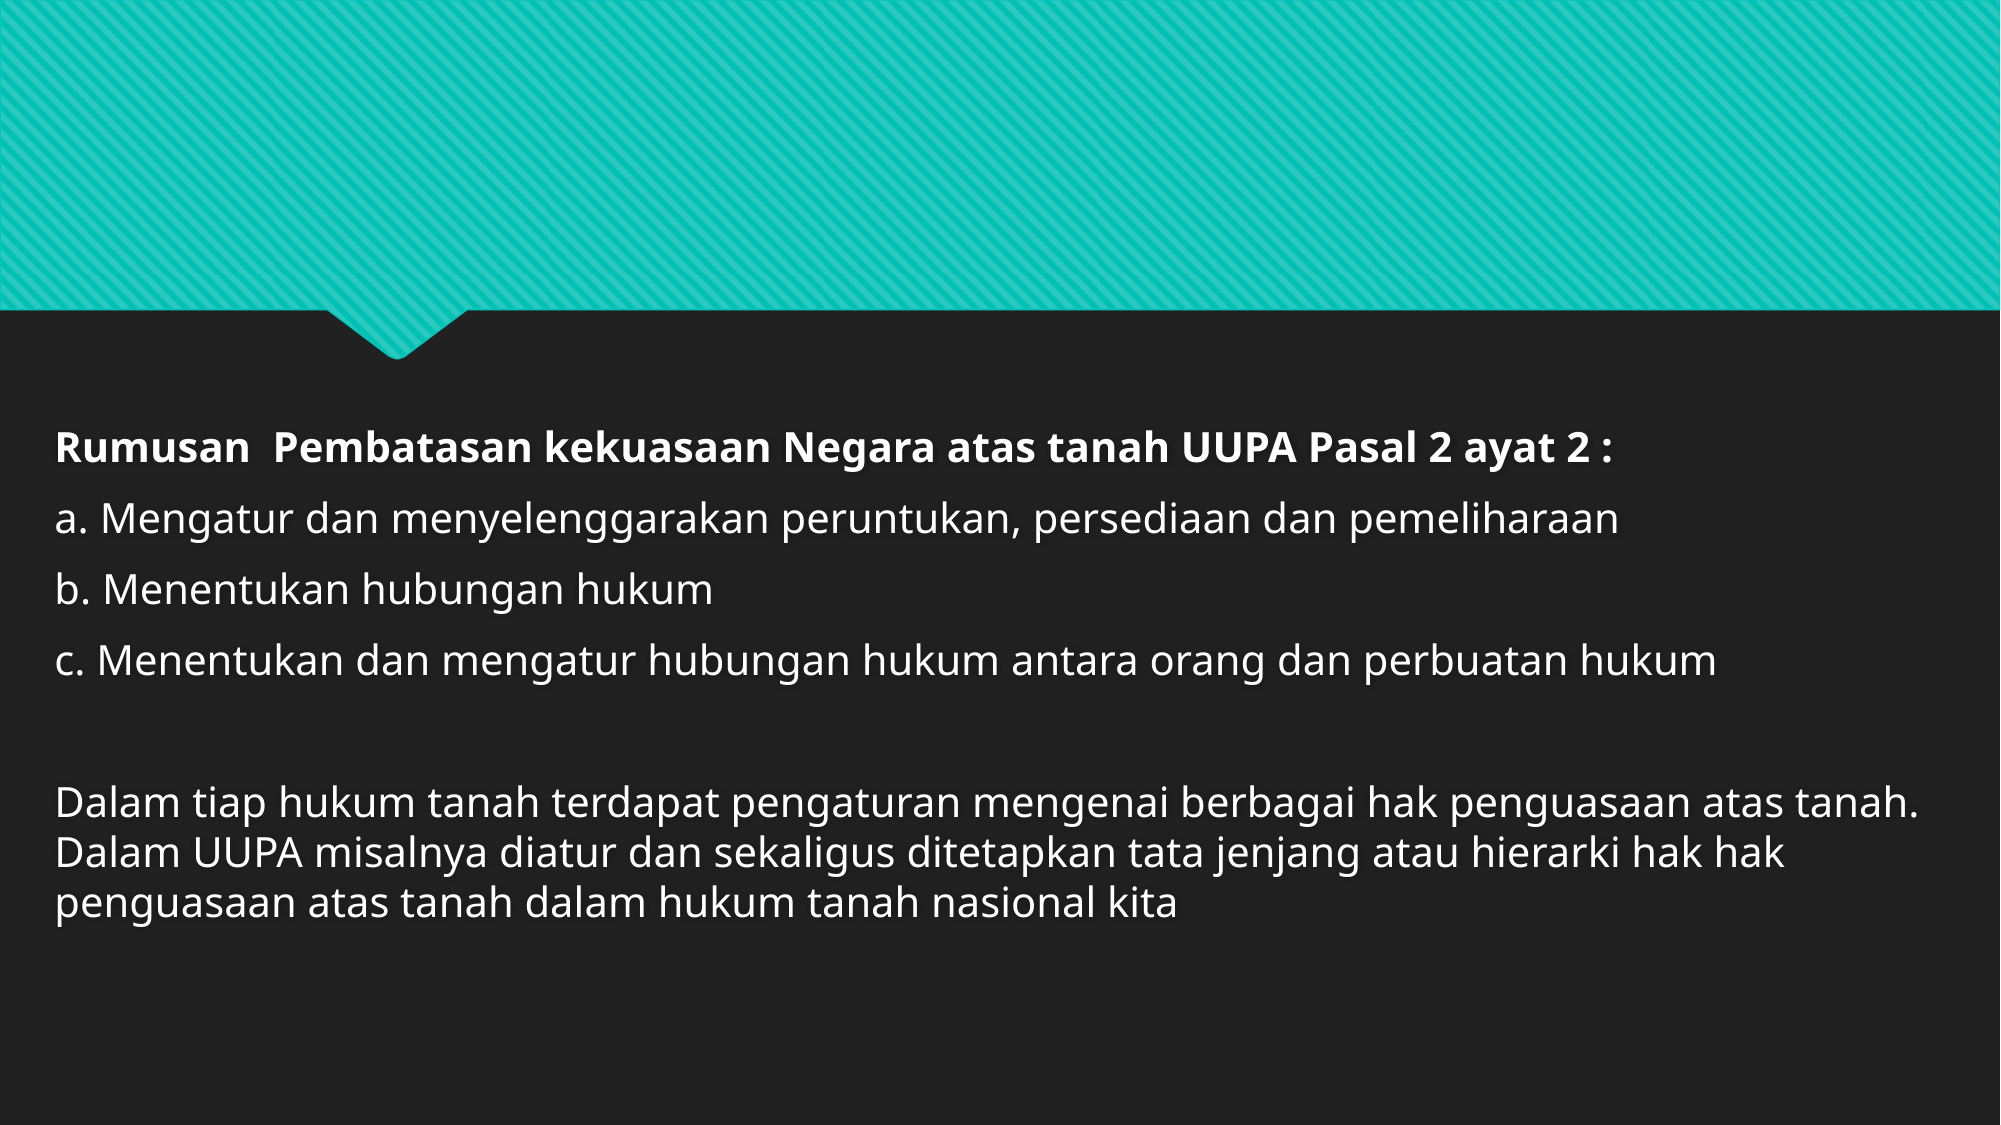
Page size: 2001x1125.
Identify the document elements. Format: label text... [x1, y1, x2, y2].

list Rumusan Pembatasan kekuasaan Negara atas tanah UUPA Pasal 2 ayat 2 : a. Mengatur dan menyelenggarakan peruntukan, persediaan dan pemeliharaan b. Menentukan hubungan hukum c. Menentukan dan mengatur hubungan hukum antara orang dan perbuatan hukum Dalam tiap hukum tanah terdapat pengaturan mengenai berbagai hak penguasaan atas tanah. Dalam UUPA misalnya diatur dan sekaligus ditetapkan tata jenjang atau hierarki hak hak penguasaan atas tanah dalam hukum tanah nasional kita [39, 330, 1961, 1081]
